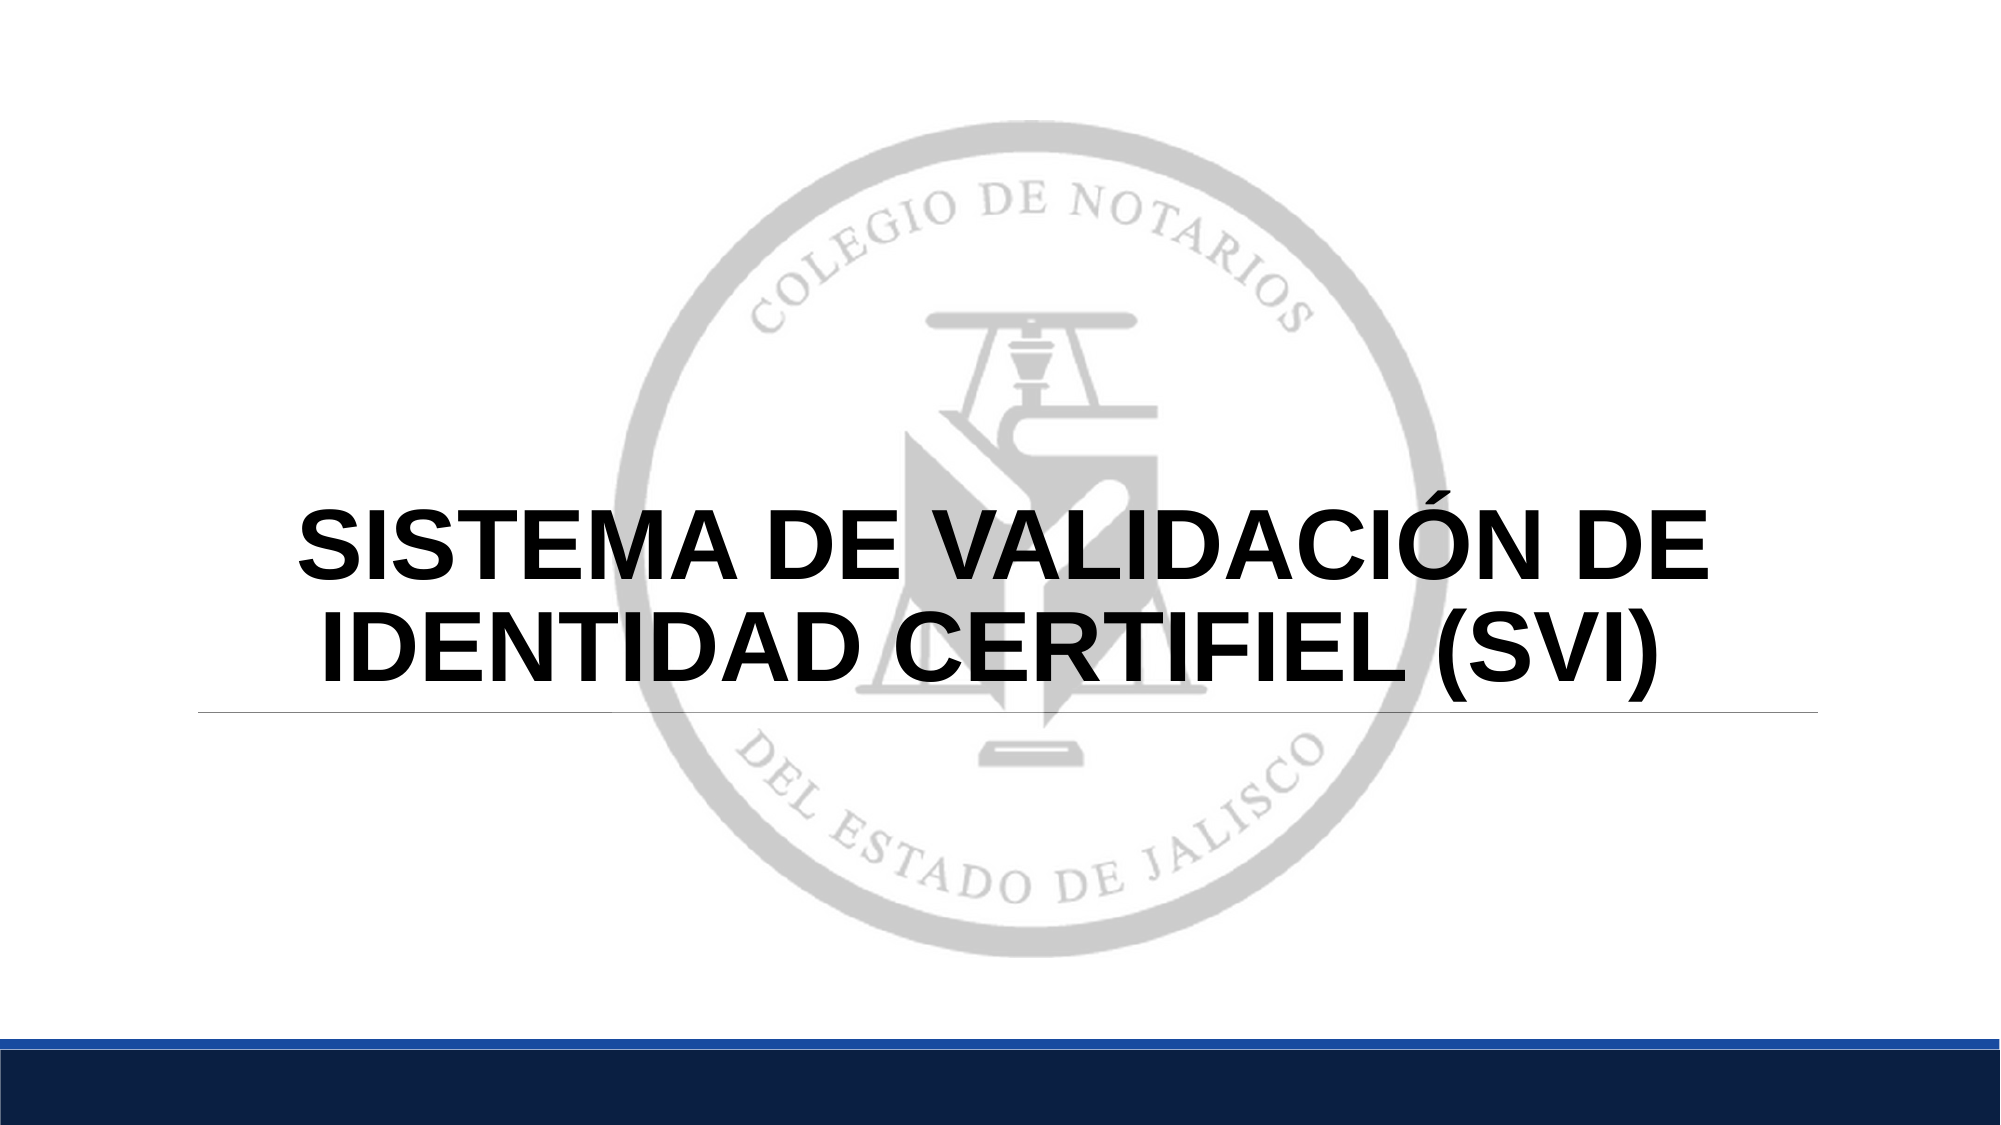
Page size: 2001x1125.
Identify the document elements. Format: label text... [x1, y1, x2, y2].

title SISTEMA DE VALIDACIÓN DE IDENTIDAD CERTIFIEL (SVI) [180, 124, 612, 710]
title SISTEMA DE VALIDACIÓN DE IDENTIDAD CERTIFIEL (SVI) [1450, 124, 1830, 710]
picture [612, 120, 1450, 958]
